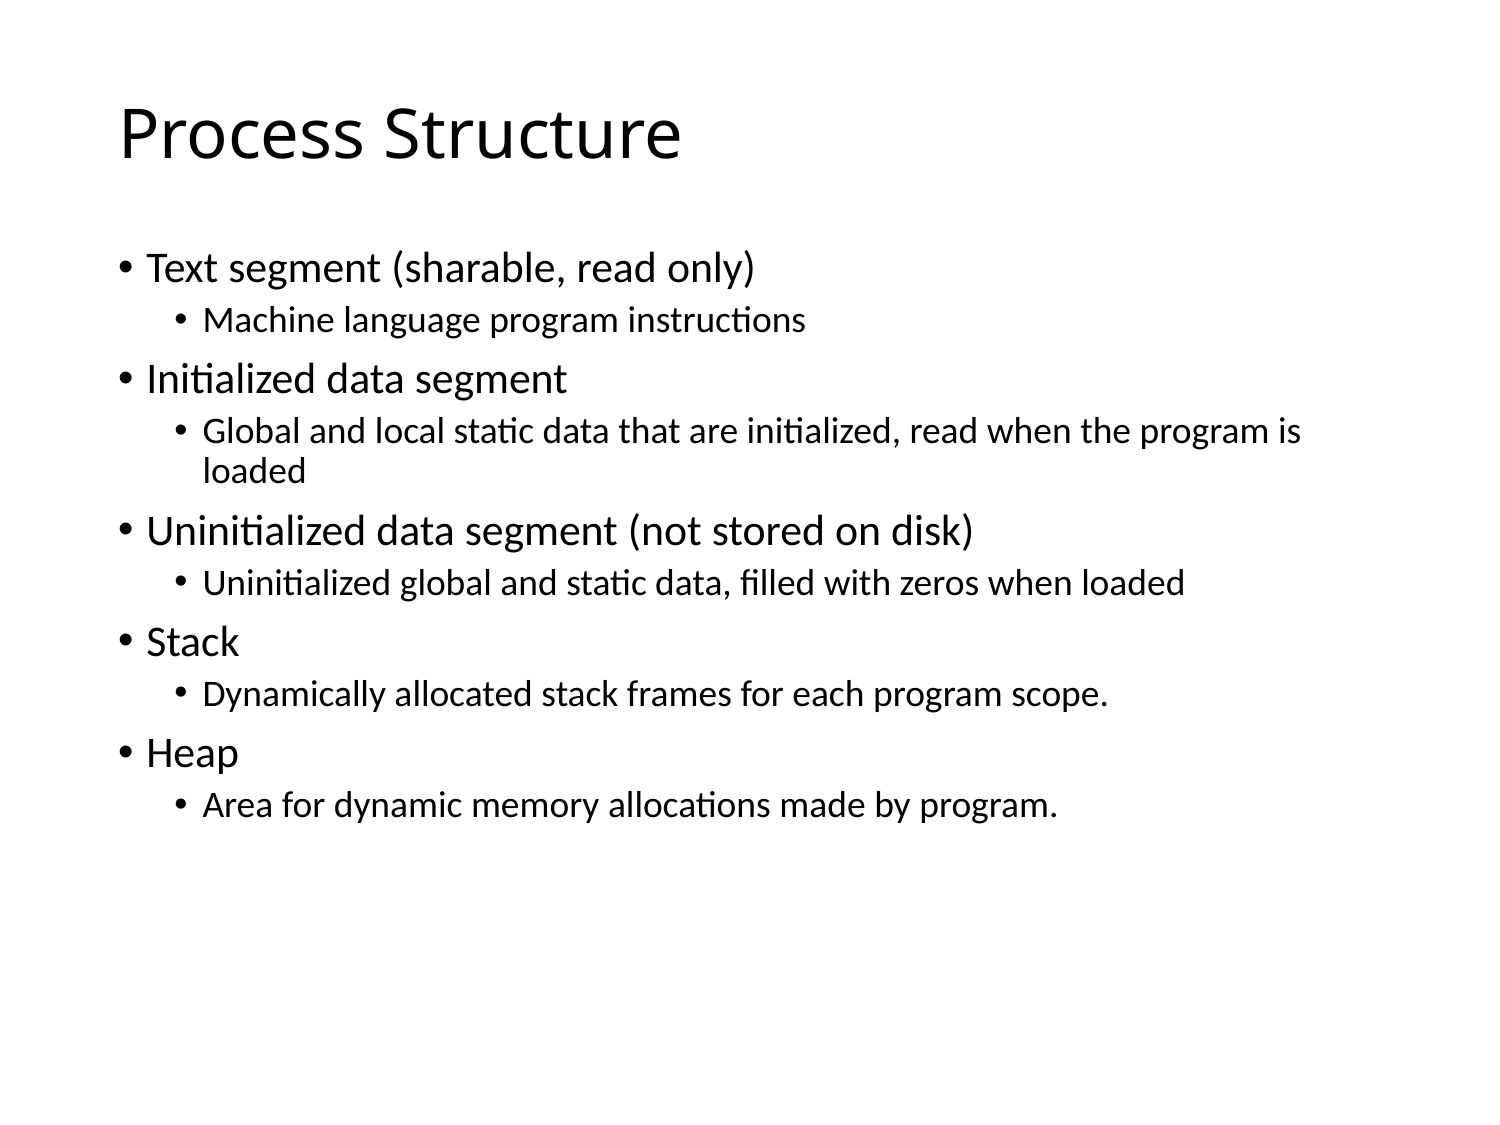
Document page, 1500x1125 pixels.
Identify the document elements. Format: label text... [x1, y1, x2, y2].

list Text segment (sharable, read only) Machine language program instructions Initialized data segment Global and local static data that are initialized, read when the program is loaded Uninitialized data segment (not stored on disk) Uninitialized global and static data, filled with zeros when loaded Stack Dynamically allocated stack frames for each program scope. Heap Area for dynamic memory allocations made by program. [103, 237, 1397, 1014]
title Process Structure [103, 59, 1397, 213]
